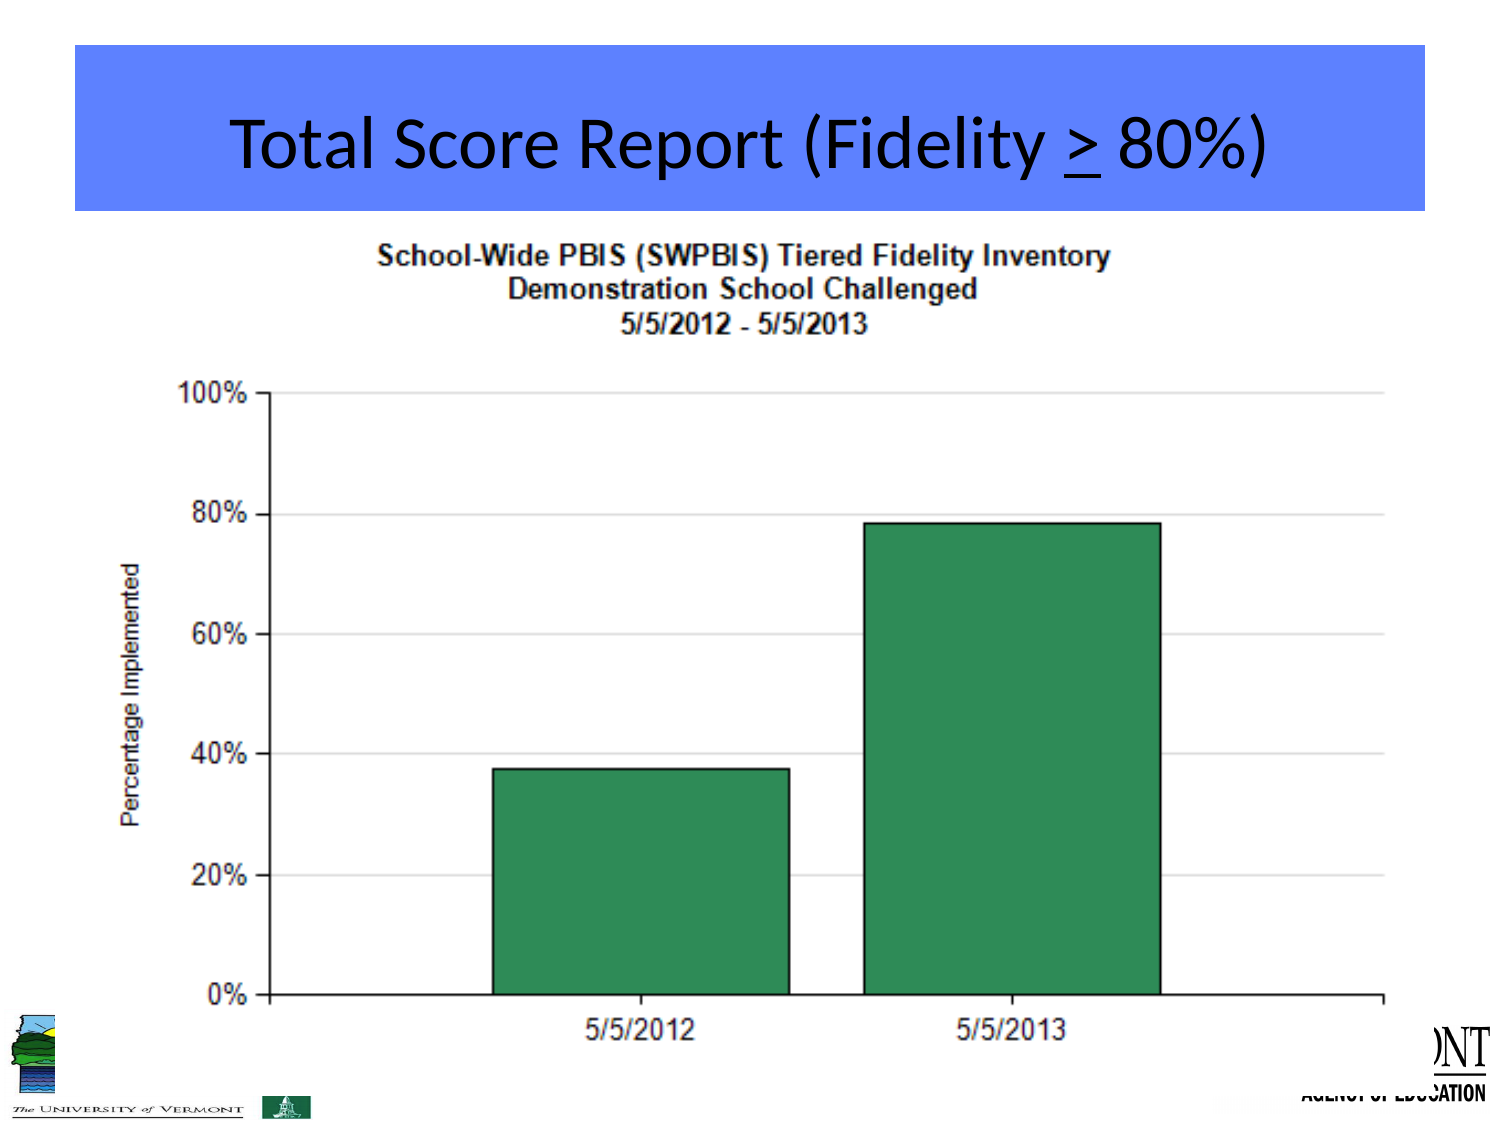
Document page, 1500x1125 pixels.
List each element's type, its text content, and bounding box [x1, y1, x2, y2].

picture [4, 211, 1490, 1120]
title Total Score Report (Fidelity > 80%) [75, 45, 1425, 210]
